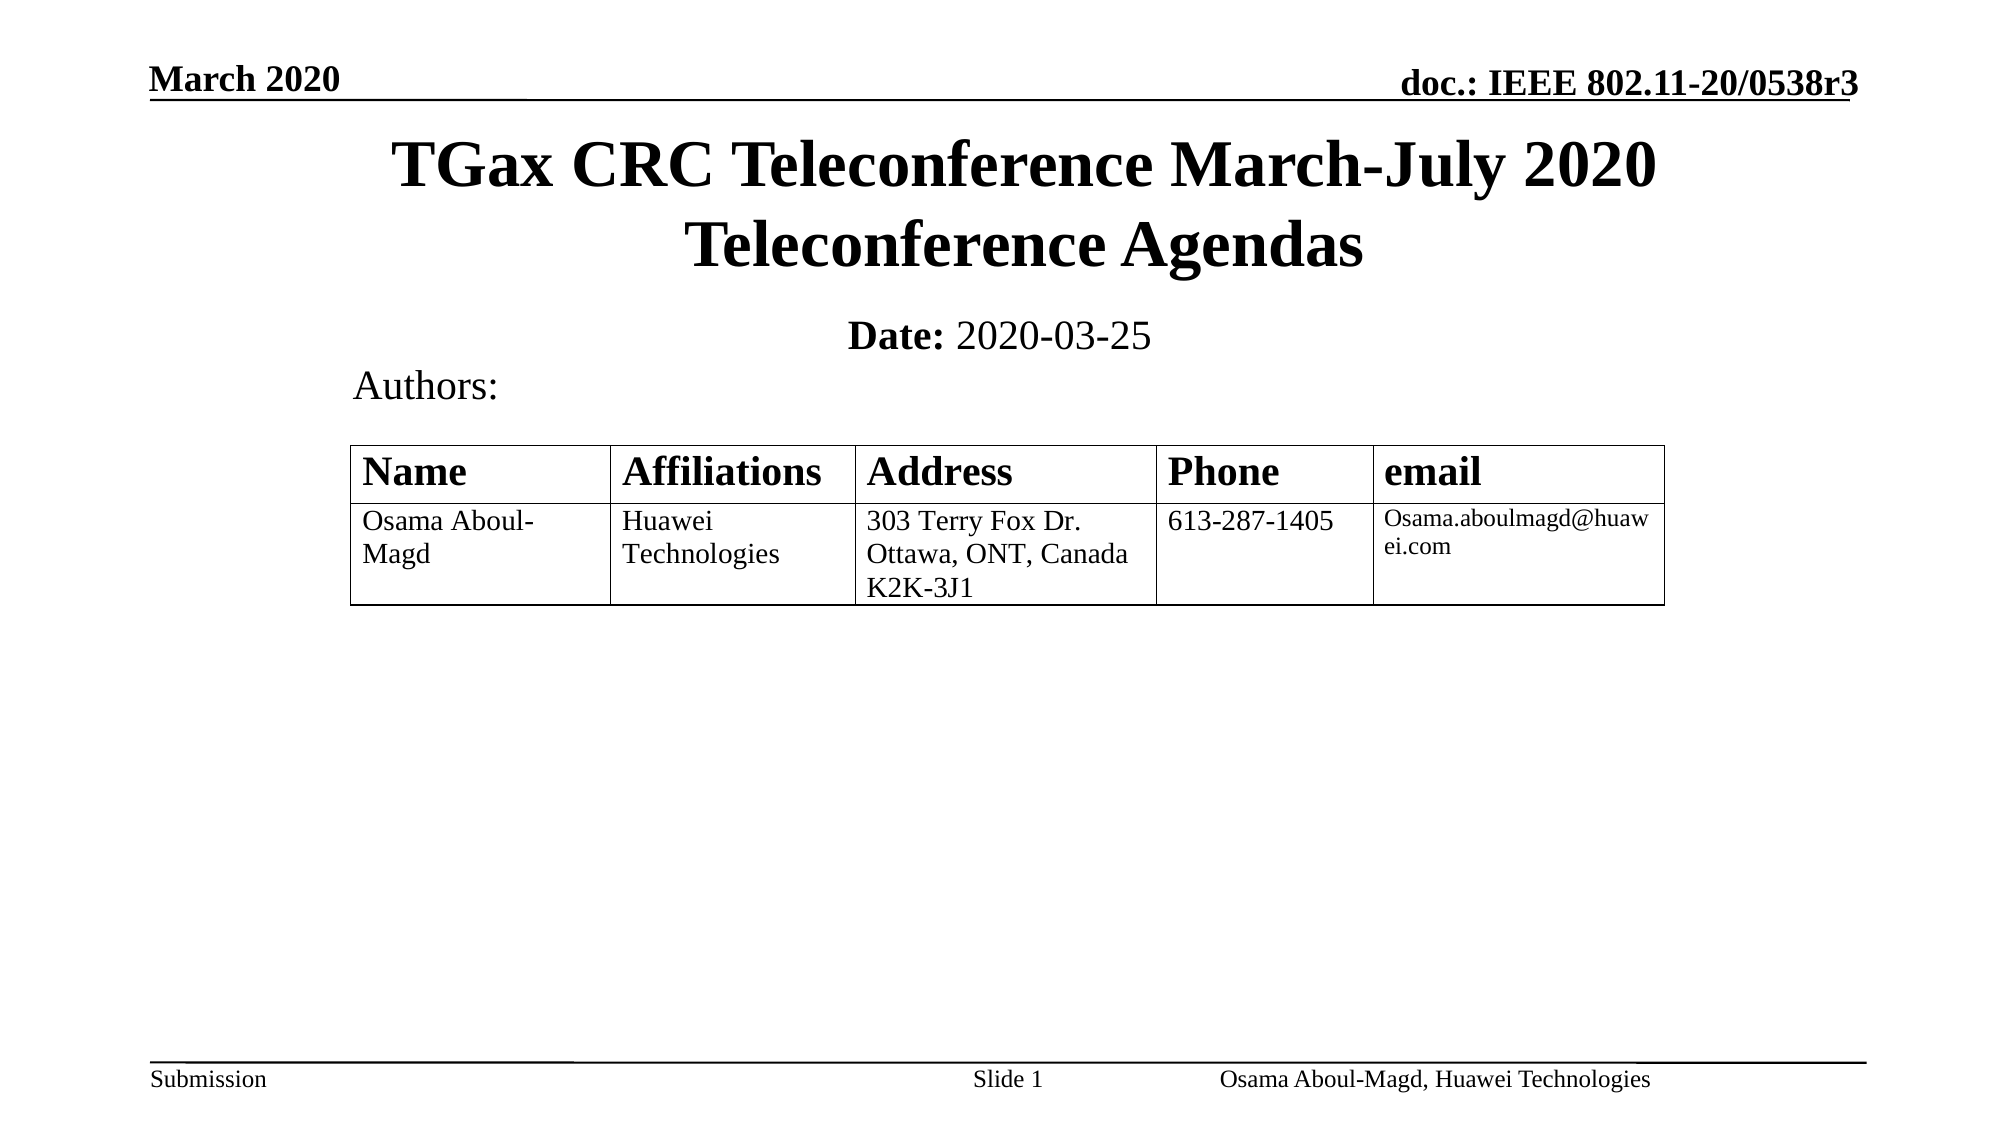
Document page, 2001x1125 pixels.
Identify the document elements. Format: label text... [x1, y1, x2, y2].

slide_number Slide 1 [950, 1061, 1067, 1123]
text_box Authors: [337, 349, 575, 413]
title TGax CRC Teleconference March-July 2020 Teleconference Agendas [299, 112, 1751, 288]
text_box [335, 445, 1696, 863]
footer Osama Aboul-Magd, Huawei Technologies [1152, 1061, 1652, 1093]
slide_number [148, 53, 527, 100]
list Date: 2020-03-25 [362, 299, 1638, 366]
